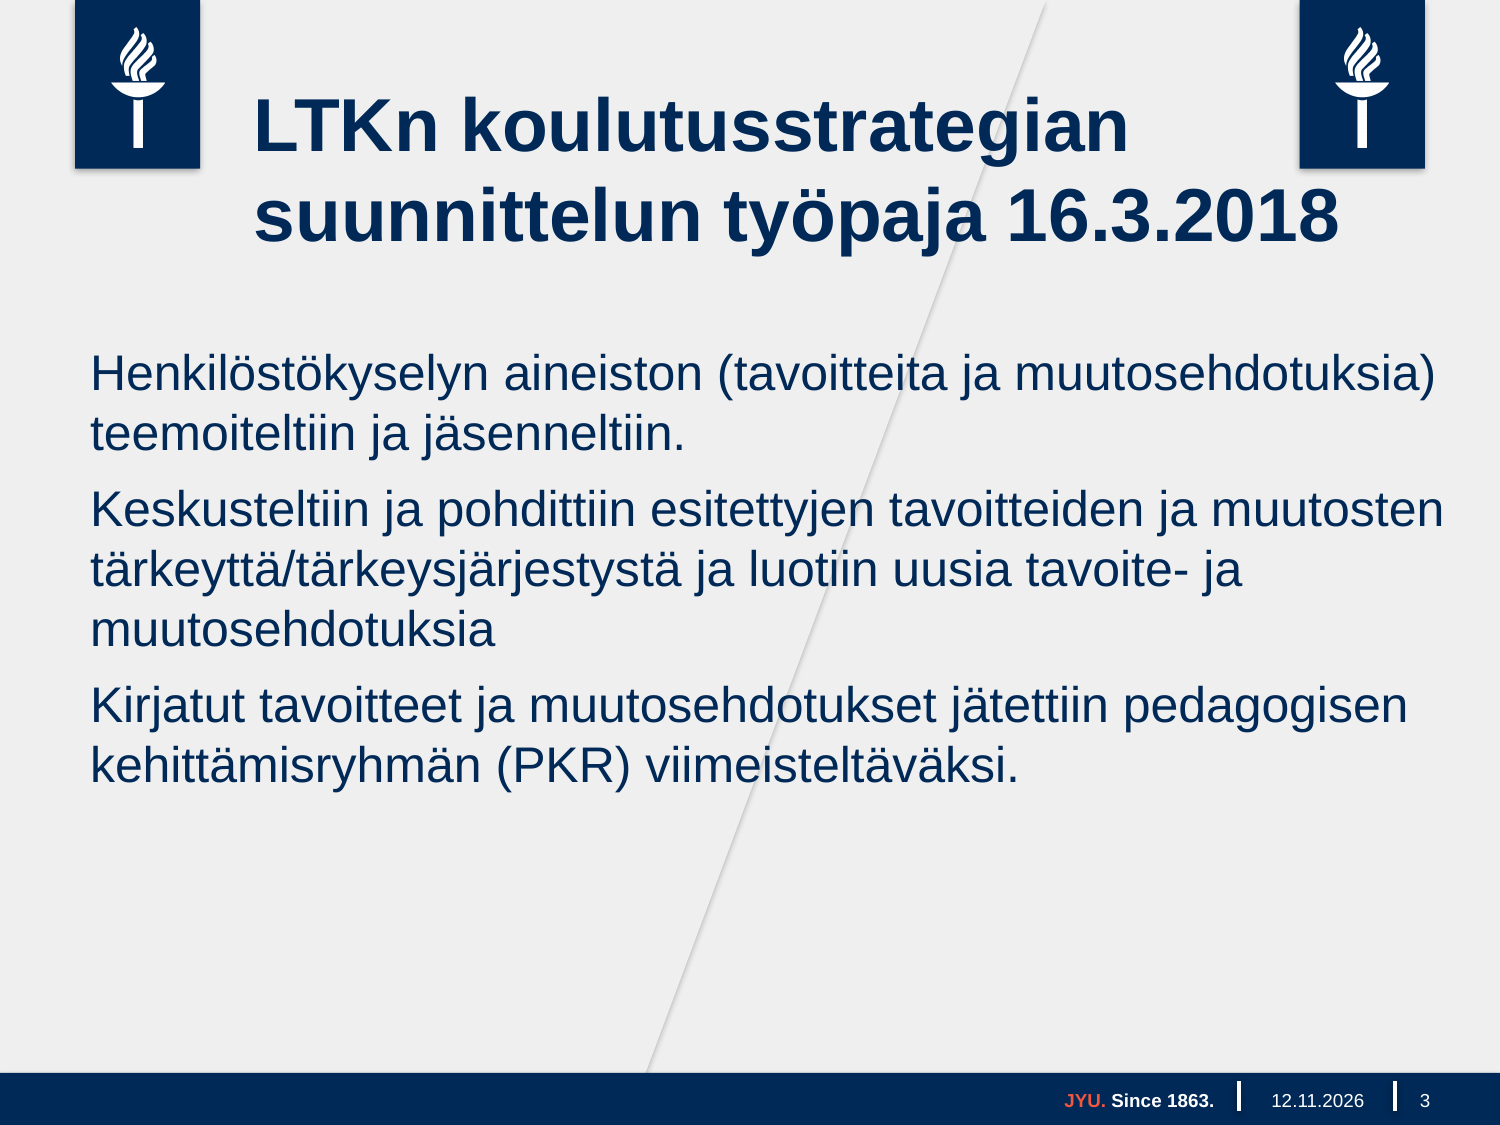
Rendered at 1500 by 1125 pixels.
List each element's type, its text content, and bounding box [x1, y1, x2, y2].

slide_number 3 [1405, 1081, 1480, 1112]
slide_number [1249, 1081, 1386, 1112]
title LTKn koulutusstrategian suunnittelun työpaja 16.3.2018 [239, 36, 1435, 297]
picture [111, 27, 165, 148]
footer JYU. Since 1863. [876, 1081, 1229, 1112]
picture [1335, 27, 1389, 36]
list Henkilöstökyselyn aineiston (tavoitteita ja muutosehdotuksia) teemoiteltiin ja jäsenneltiin. Keskusteltiin ja pohdittiin esitettyjen tavoitteiden ja muutosten tärkeyttä/tärkeysjärjestystä ja luotiin uusia tavoite- ja muutosehdotuksia Kirjatut tavoitteet ja muutosehdotukset jätettiin pedagogisen kehittämisryhmän (PKR) viimeisteltäväksi. [75, 333, 1466, 974]
